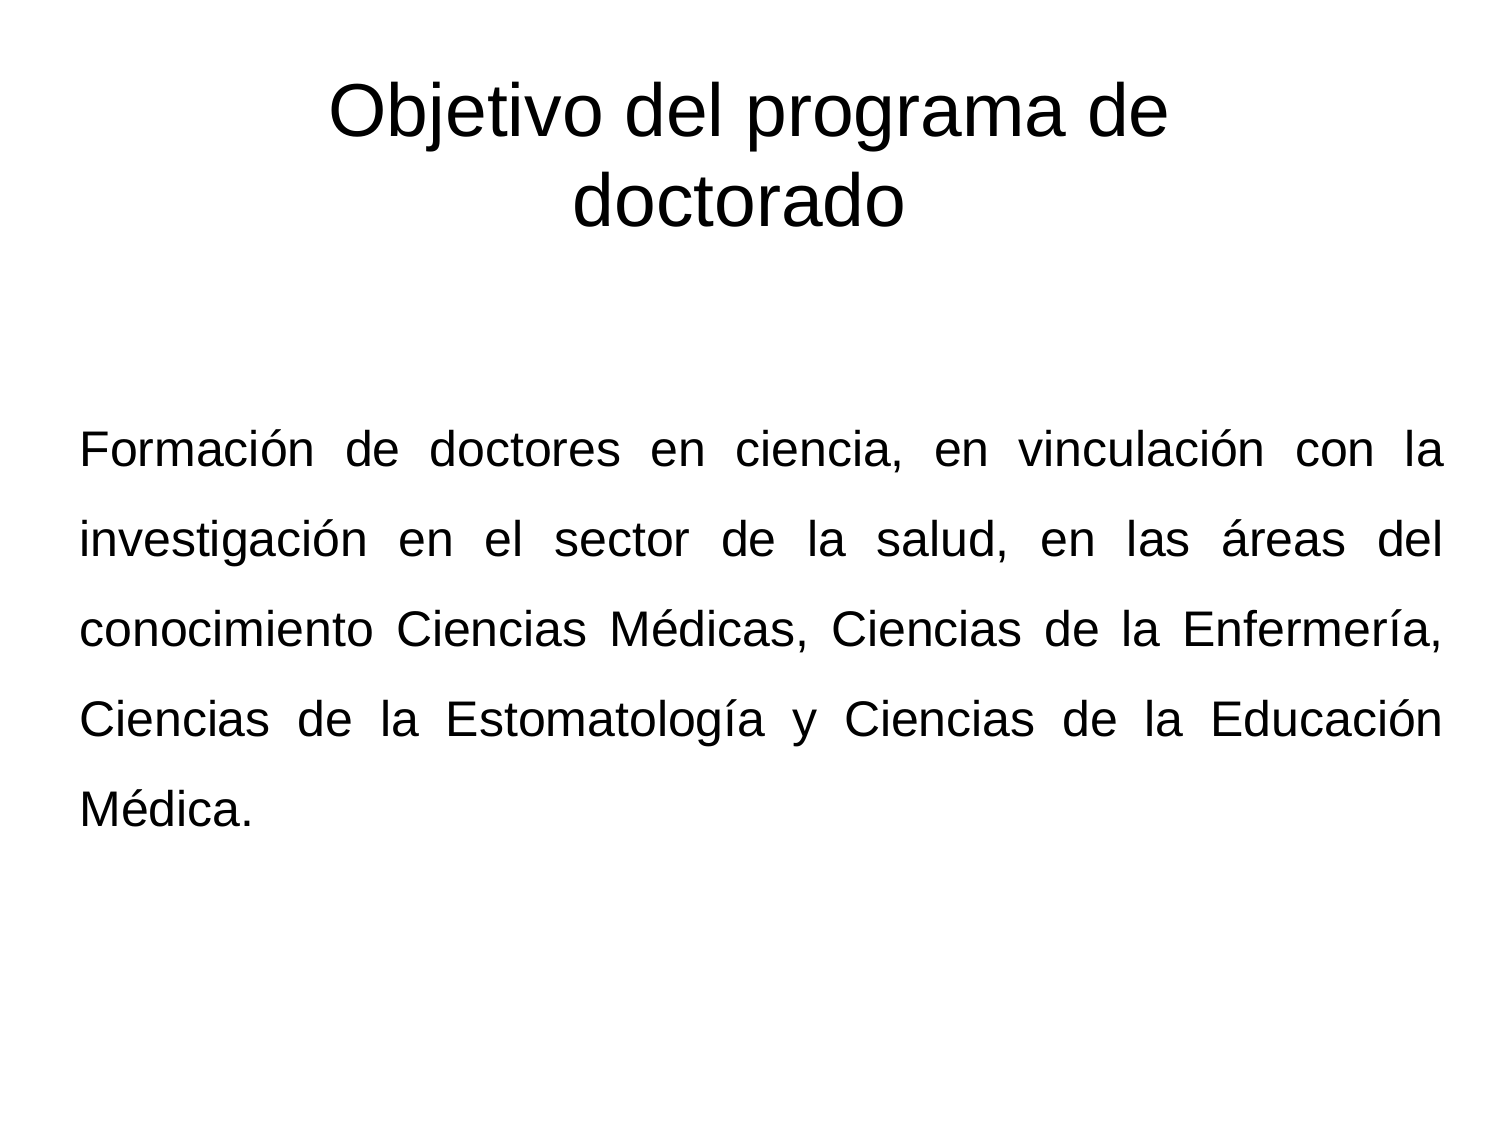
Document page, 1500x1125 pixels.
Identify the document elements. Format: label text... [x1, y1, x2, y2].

text_box Objetivo del programa de doctorado [147, 54, 1353, 250]
text_box Formación de doctores en ciencia, en vinculación con la investigación en el sector de la salud, en las áreas del conocimiento Ciencias Médicas, Ciencias de la Enfermería, Ciencias de la Estomatología y Ciencias de la Educación Médica. [64, 379, 1459, 845]
